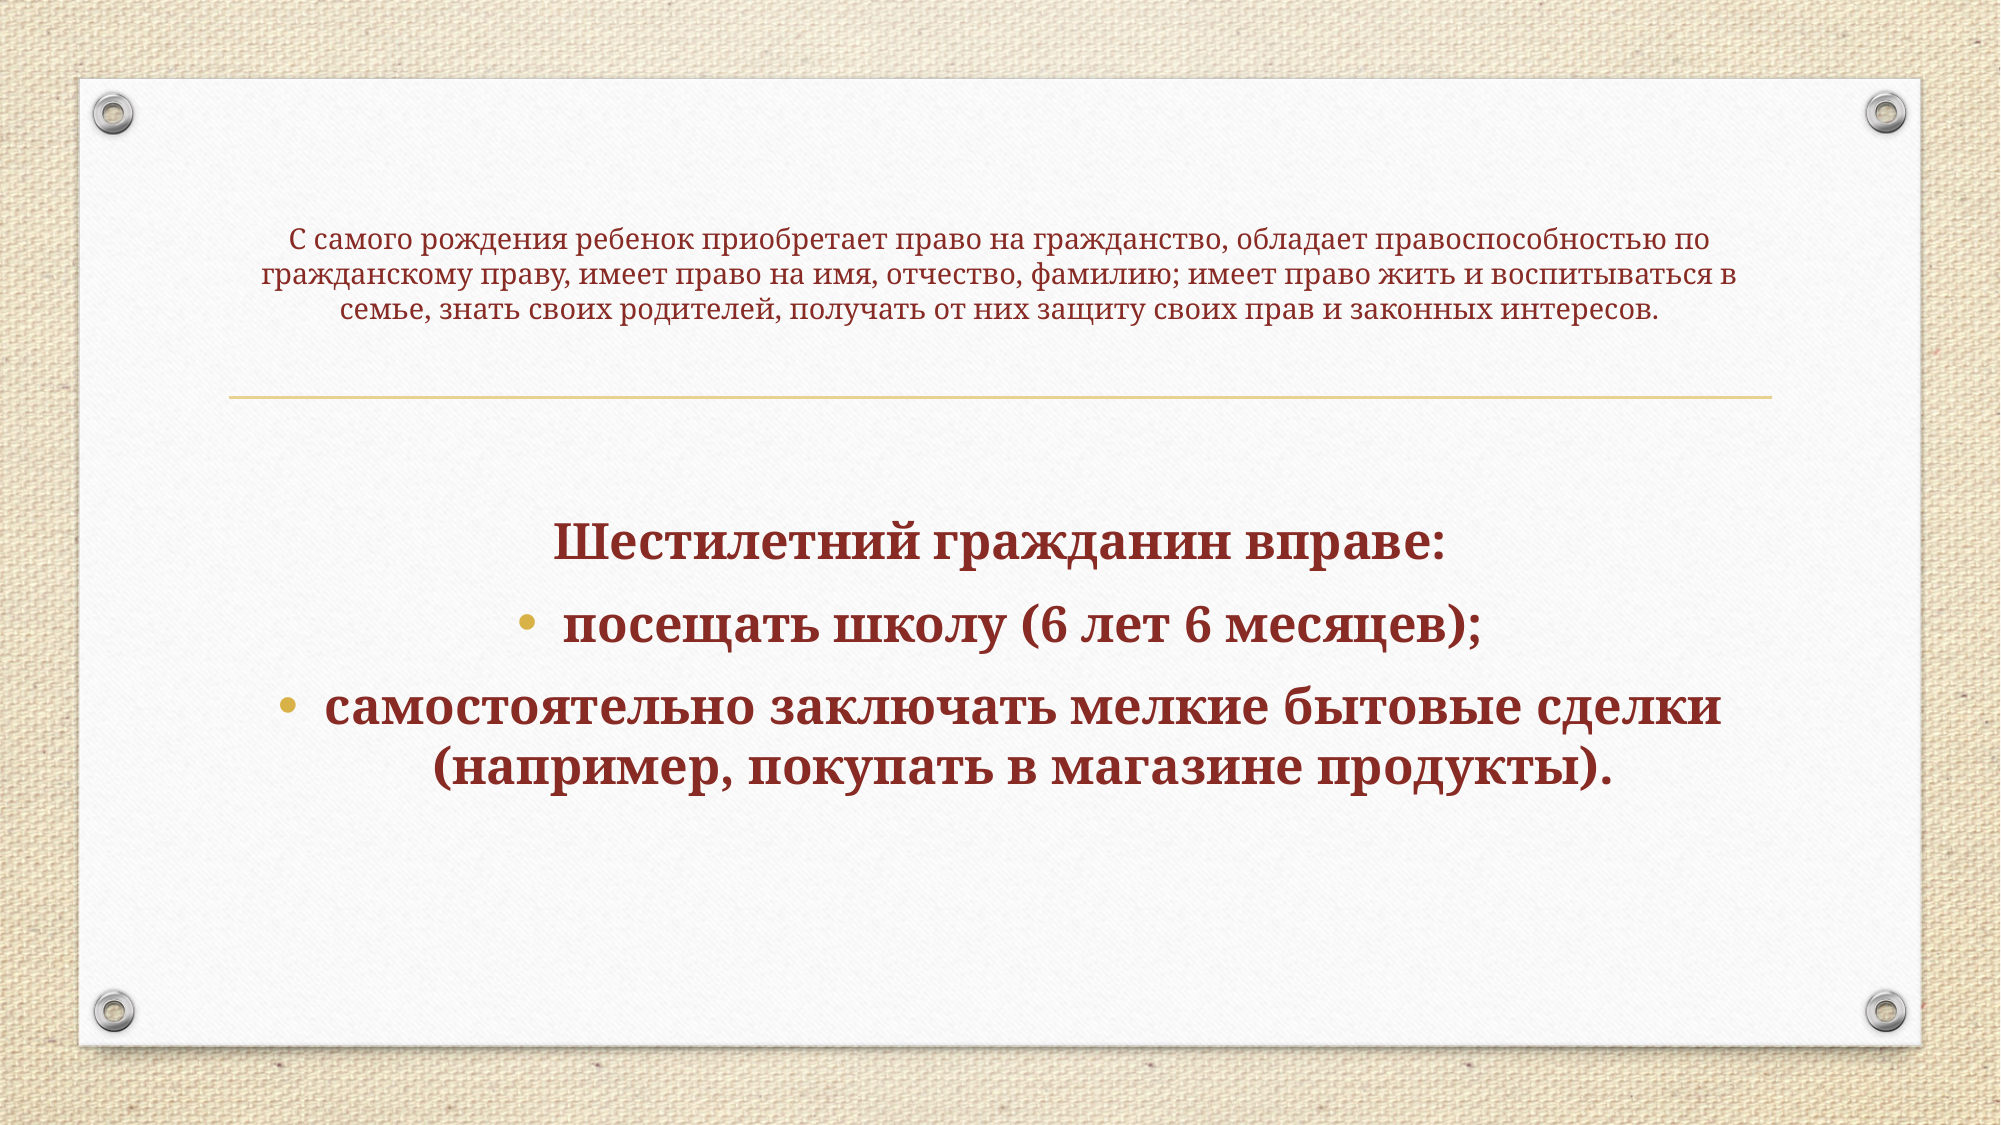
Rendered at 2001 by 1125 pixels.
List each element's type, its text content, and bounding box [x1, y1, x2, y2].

title С самого рождения ребенок приобретает право на гражданство, обладает правоспособностью по гражданскому праву, имеет право на имя, отчество, фамилию; имеет право жить и воспитываться в семье, знать своих родителей, получать от них защиту своих прав и законных интересов. [212, 161, 1788, 370]
list Шестилетний гражданин вправе: посещать школу (6 лет 6 месяцев); самостоятельно заключать мелкие бытовые сделки (например, покупать в магазине продукты). [212, 419, 1788, 964]
picture [0, 0, 2001, 1125]
